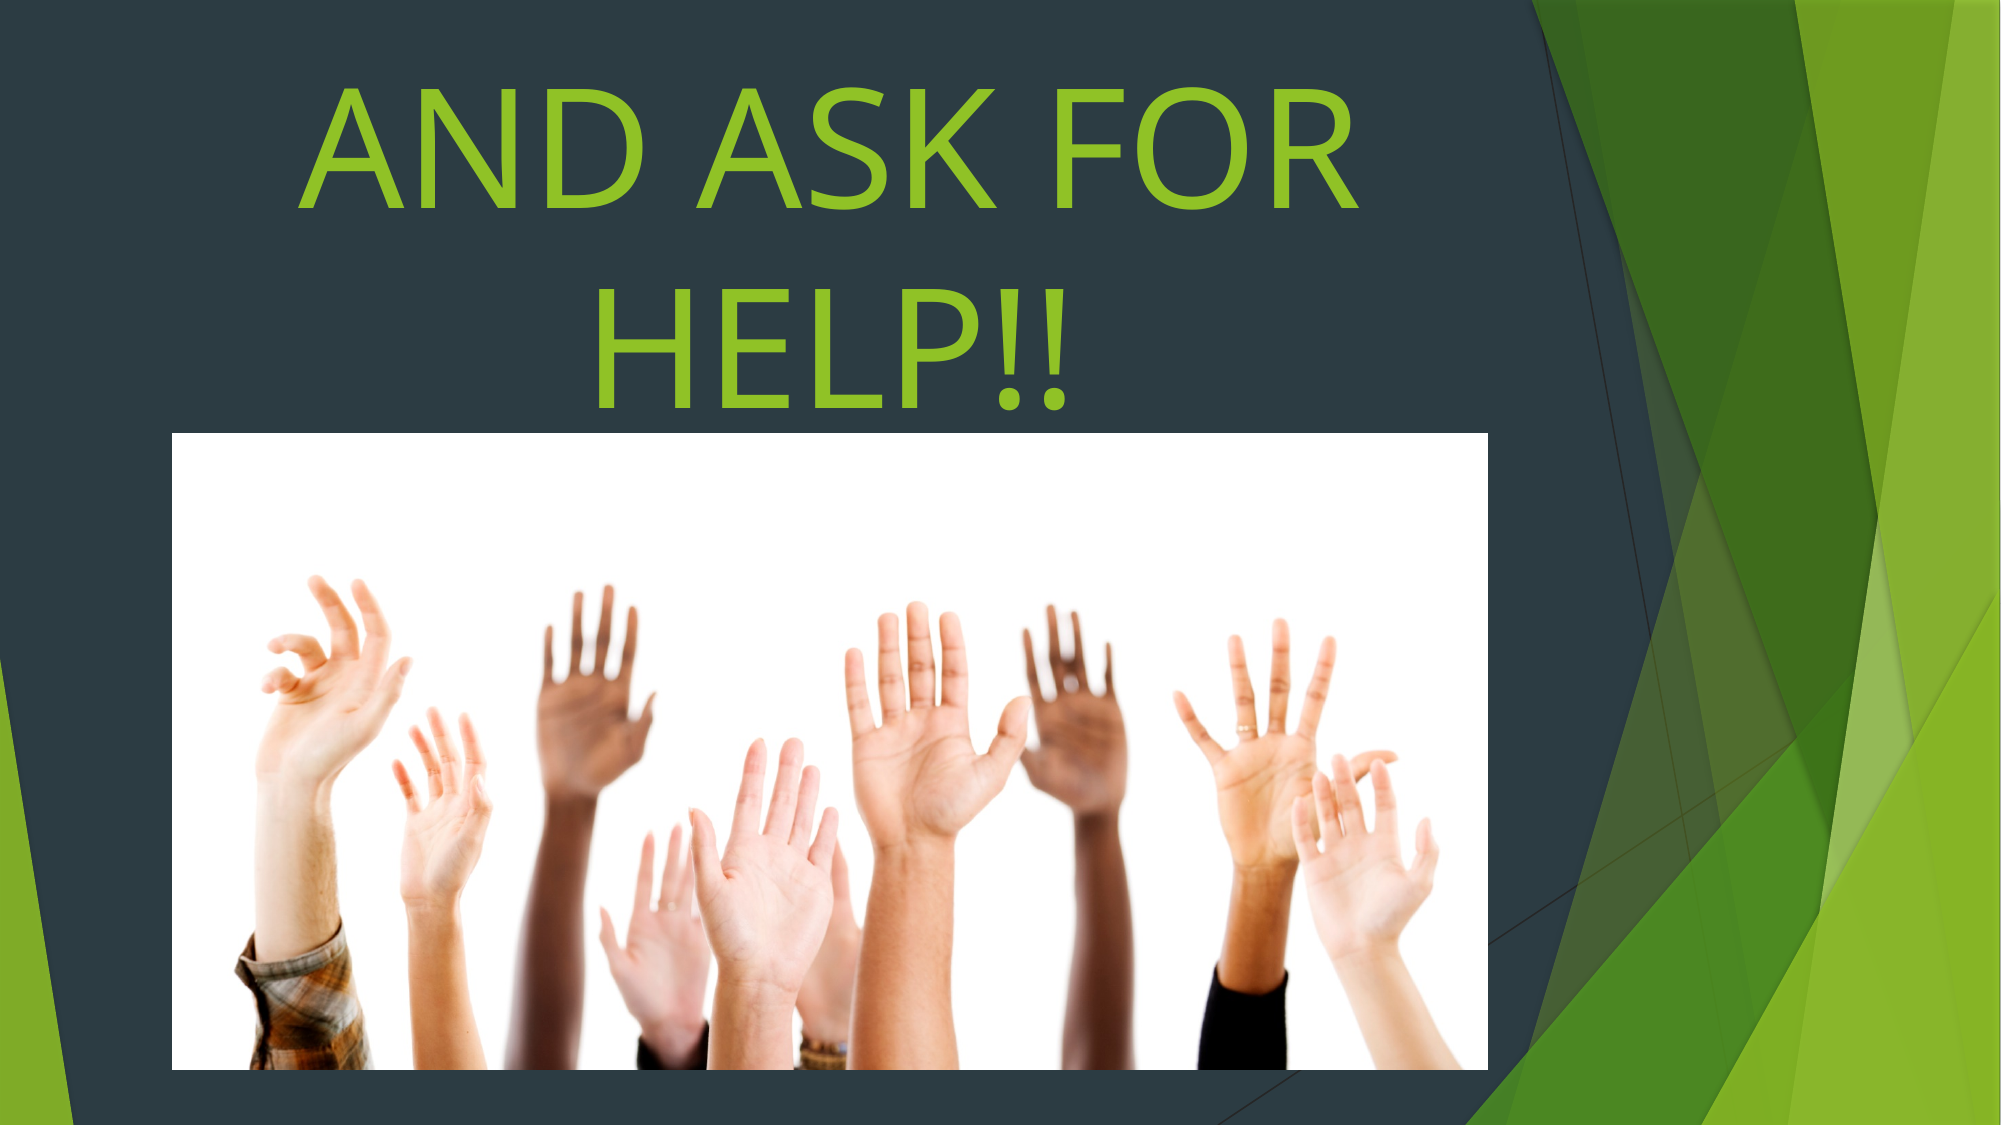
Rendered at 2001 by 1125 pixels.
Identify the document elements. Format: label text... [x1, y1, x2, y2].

title AND ASK FOR HELP!! [125, 34, 1536, 252]
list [172, 432, 1489, 1071]
